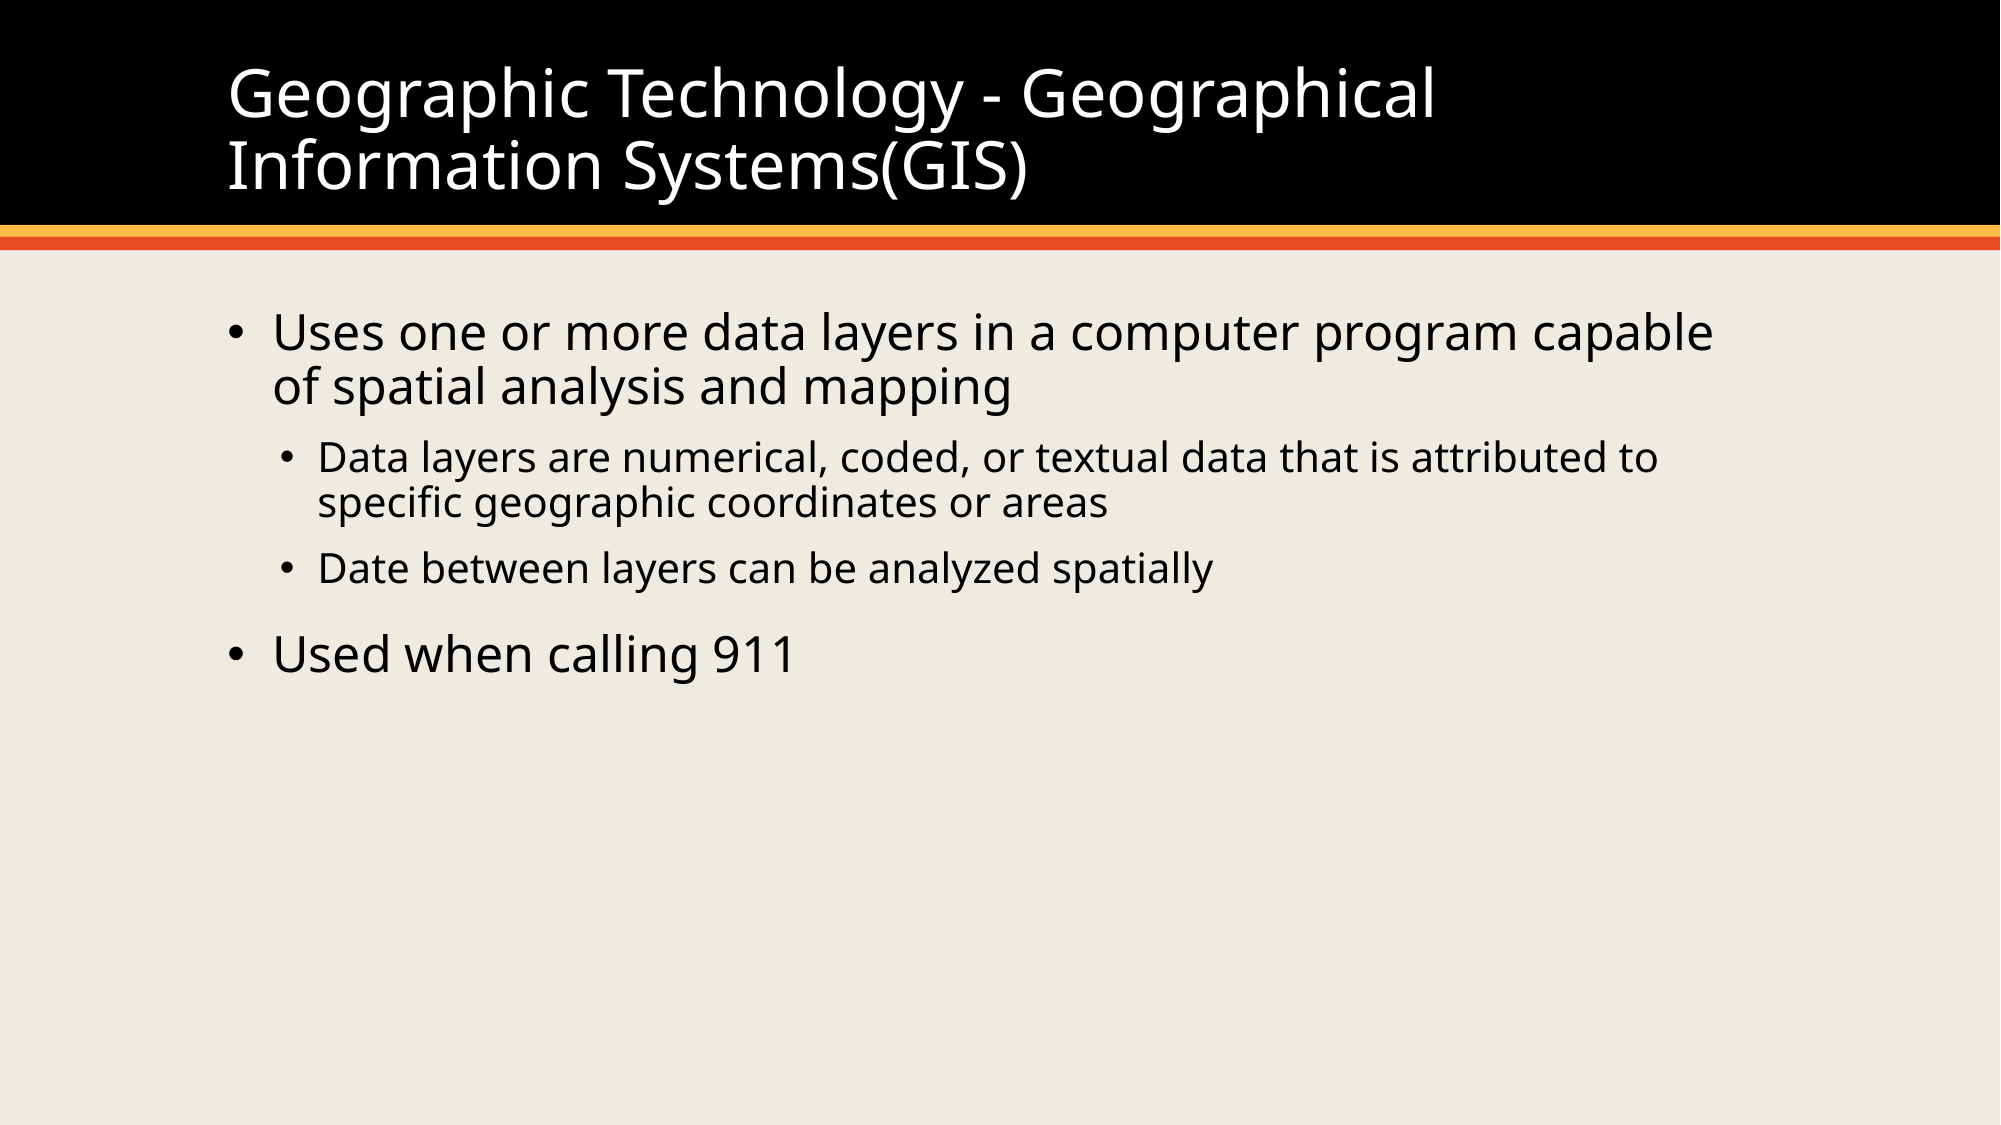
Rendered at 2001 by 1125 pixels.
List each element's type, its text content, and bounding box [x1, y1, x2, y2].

list Uses one or more data layers in a computer program capable of spatial analysis and mapping Data layers are numerical, coded, or textual data that is attributed to specific geographic coordinates or areas Date between layers can be analyzed spatially Used when calling 911 [212, 299, 1788, 1013]
title Geographic Technology - Geographical Information Systems(GIS) [212, 41, 1788, 212]
